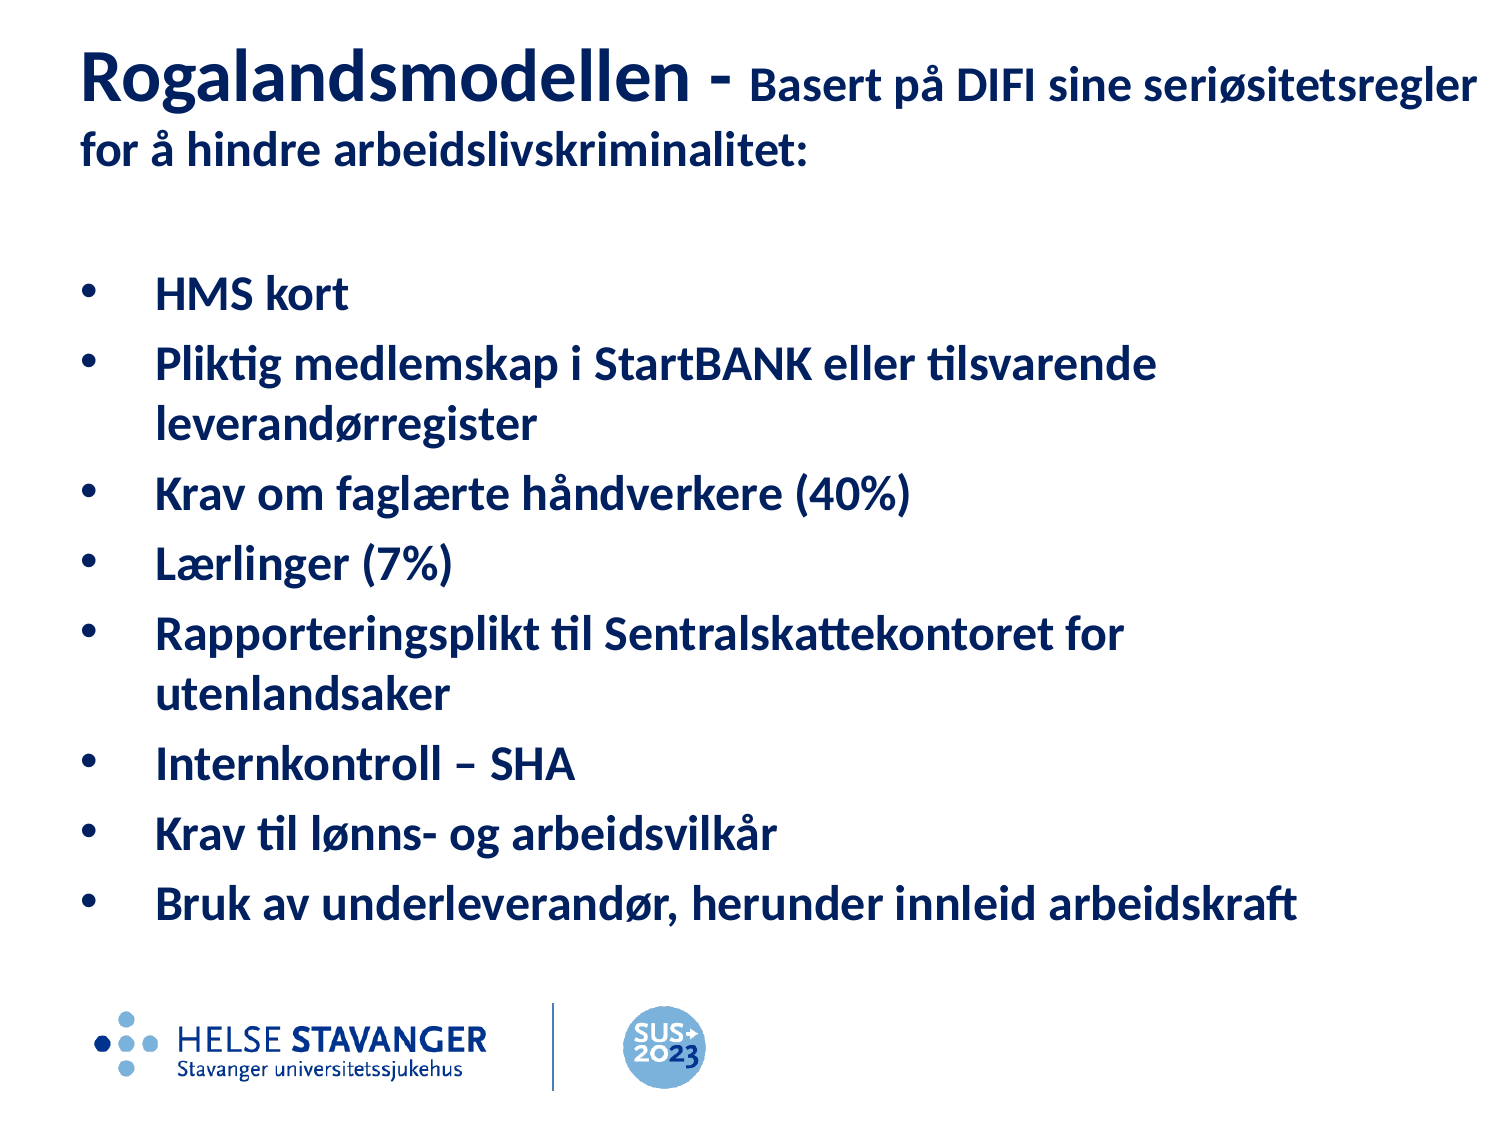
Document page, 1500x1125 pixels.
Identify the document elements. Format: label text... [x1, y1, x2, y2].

list HMS kort Pliktig medlemskap i StartBANK eller tilsvarende leverandørregister Krav om faglærte håndverkere (40%) Lærlinger (7%) Rapporteringsplikt til Sentralskattekontoret for utenlandsaker Internkontroll – SHA Krav til lønns- og arbeidsvilkår Bruk av underleverandør, herunder innleid arbeidskraft [64, 208, 1381, 1004]
title Rogalandsmodellen - Basert på DIFI sine seriøsitetsregler for å hindre arbeidslivskriminalitet: [64, 19, 1500, 186]
picture [93, 1010, 487, 1082]
picture [619, 1004, 709, 1092]
